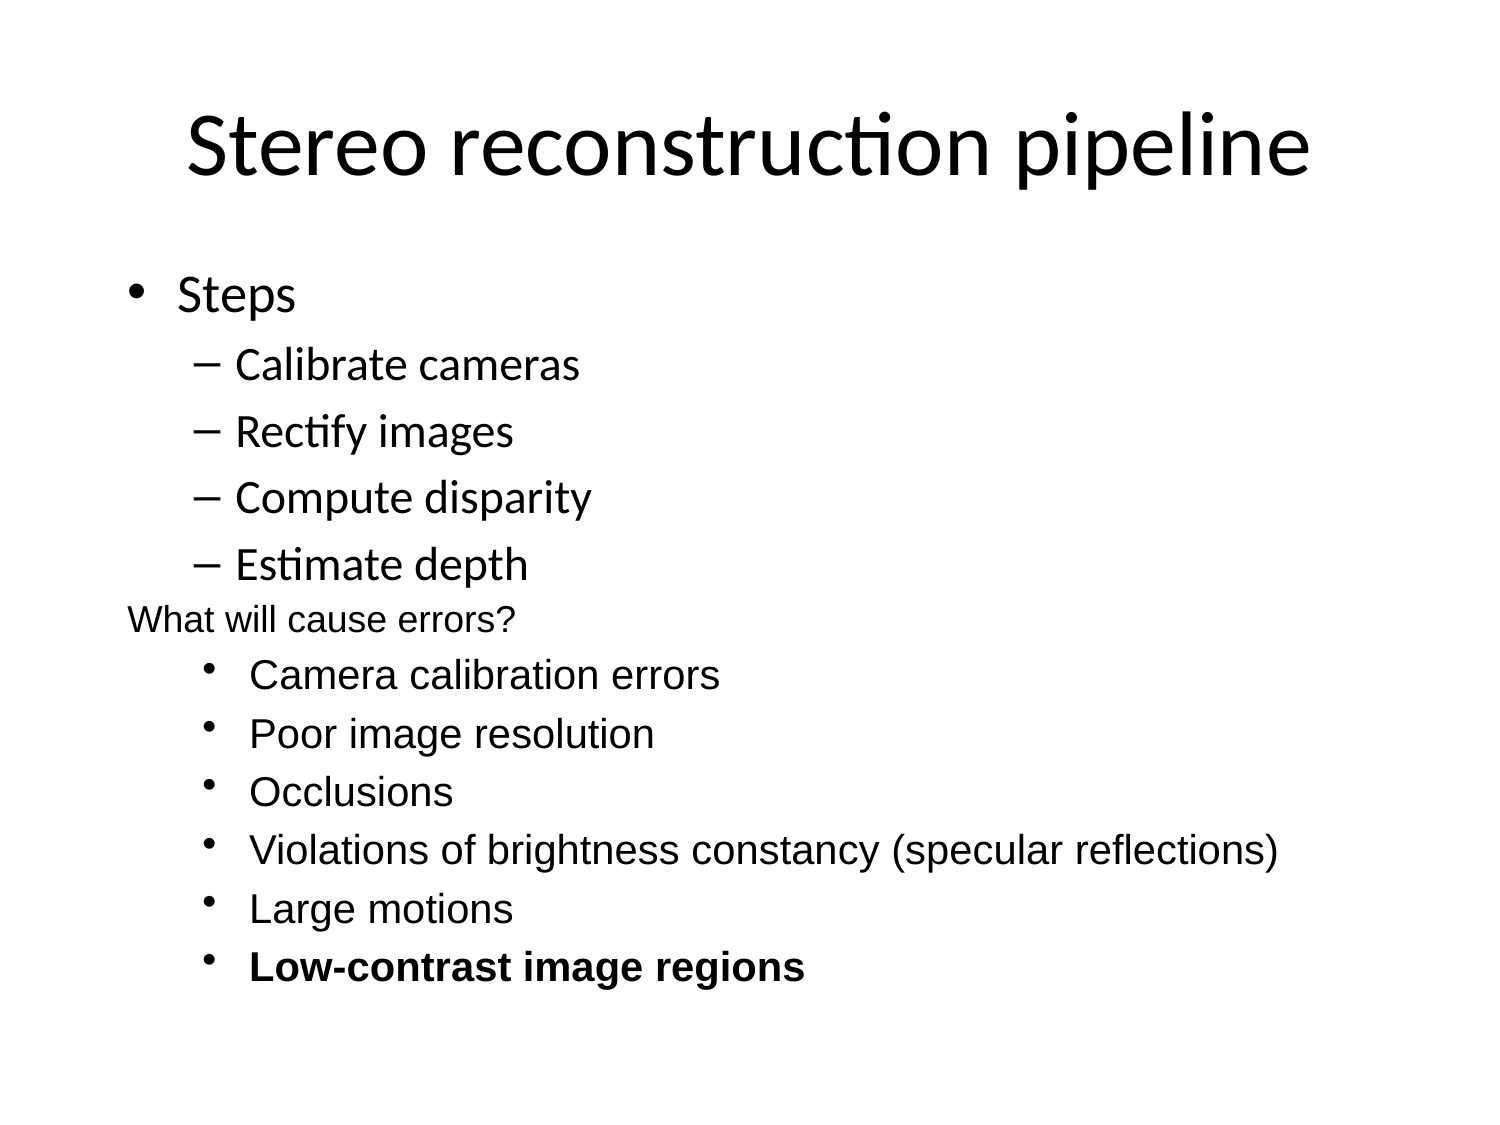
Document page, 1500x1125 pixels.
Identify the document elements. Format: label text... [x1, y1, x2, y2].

title Stereo reconstruction pipeline [75, 45, 1425, 233]
list Steps Calibrate cameras Rectify images Compute disparity Estimate depth [112, 249, 1388, 587]
text_box What will cause errors? [112, 587, 1400, 1113]
